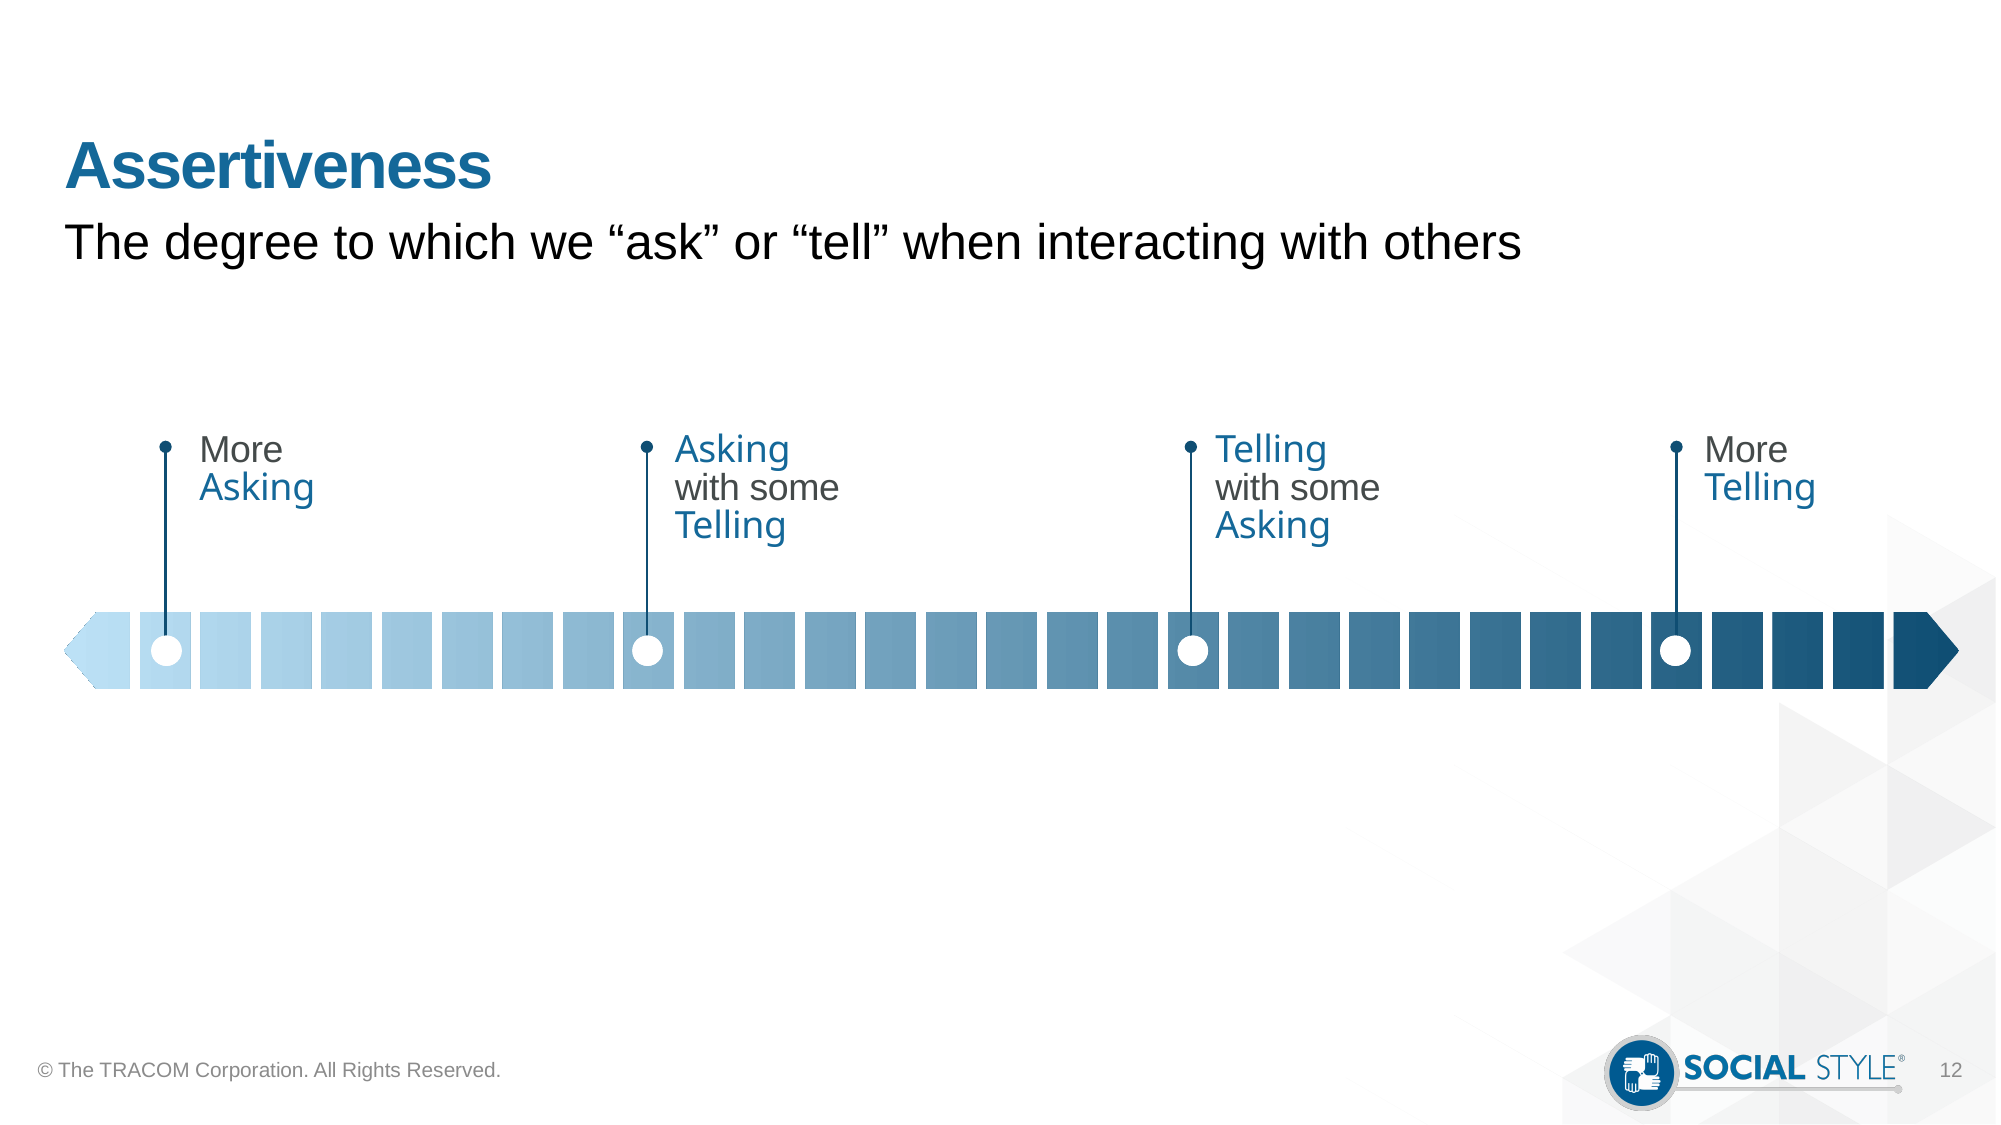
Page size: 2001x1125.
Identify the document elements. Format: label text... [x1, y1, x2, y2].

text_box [1660, 424, 1989, 855]
text_box [62, 610, 131, 691]
picture [1604, 1103, 1905, 1111]
title Assertiveness [64, 37, 1963, 204]
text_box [632, 424, 998, 855]
list The degree to which we “ask” or “tell” when interacting with others [64, 216, 1963, 365]
text_box [998, 611, 1038, 690]
text_box [1167, 611, 1177, 690]
text_box [1590, 611, 1642, 690]
text_box [562, 611, 614, 690]
text_box [1046, 611, 1098, 690]
text_box [526, 611, 554, 690]
slide_number 12 [1512, 1056, 1963, 1103]
text_box [1651, 611, 1660, 690]
text_box [1107, 611, 1159, 690]
footer © The TRACOM Corporation. All Rights Reserved. [37, 1056, 1338, 1103]
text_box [1177, 424, 1531, 855]
text_box [623, 611, 632, 690]
text_box [1531, 611, 1582, 690]
text_box [139, 611, 150, 690]
picture [1604, 1035, 1905, 1056]
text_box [150, 424, 526, 855]
